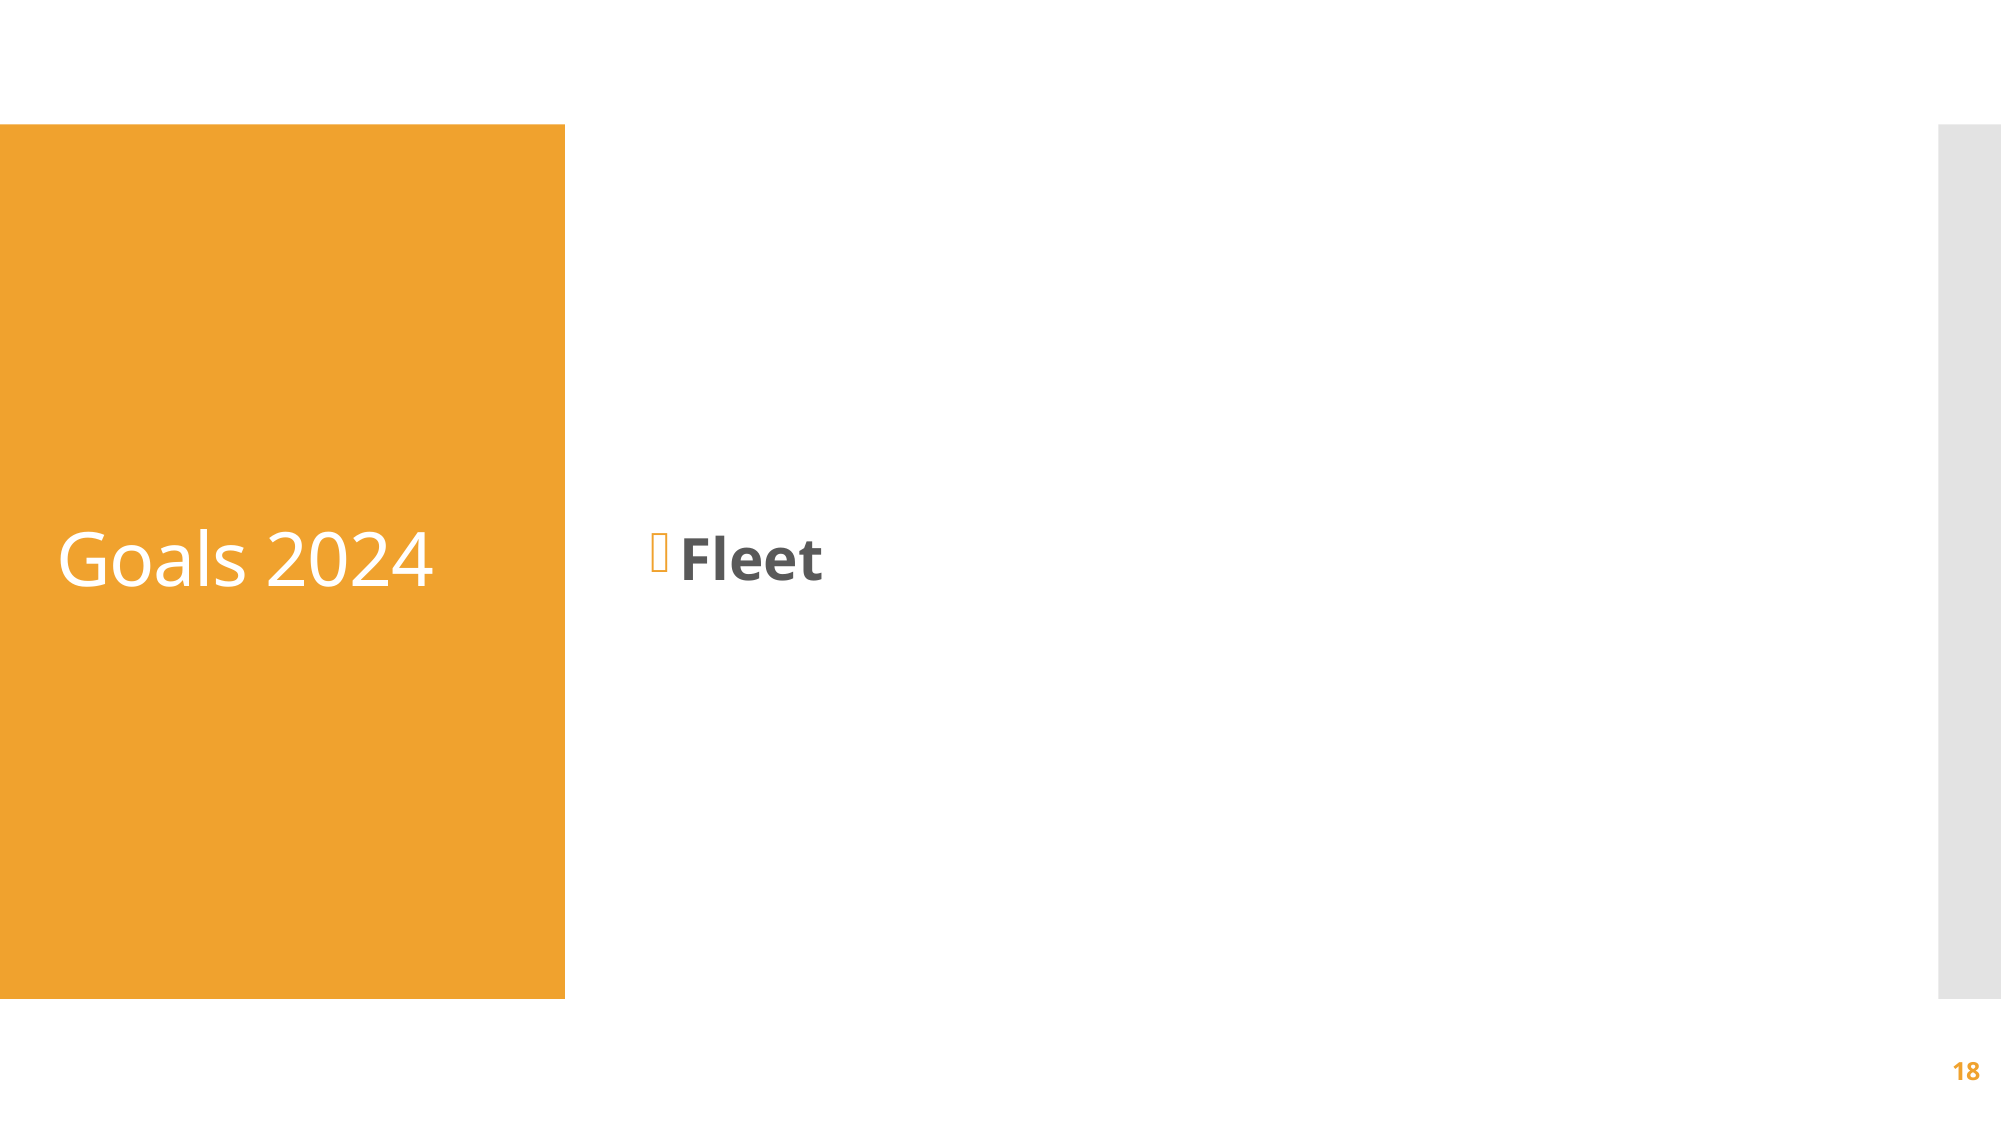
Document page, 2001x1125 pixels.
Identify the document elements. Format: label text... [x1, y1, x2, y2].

slide_number 18 [1744, 1042, 1996, 1103]
title Goals 2024 [41, 184, 525, 940]
list Fleet [634, 141, 1835, 982]
